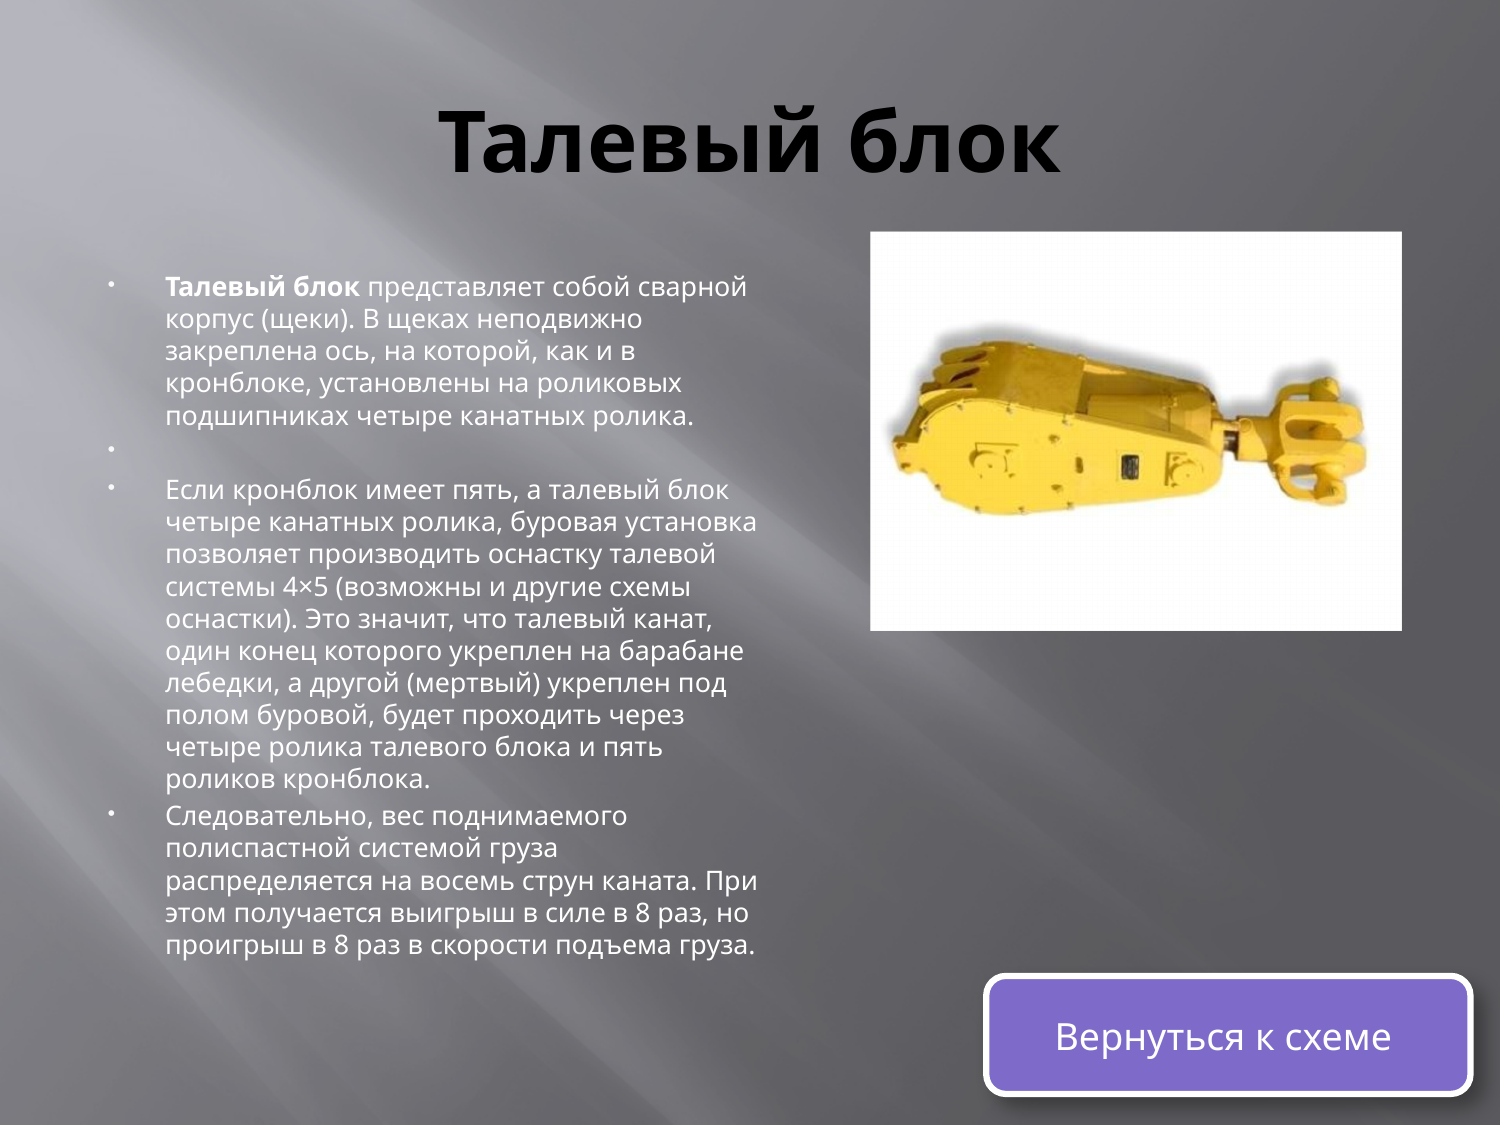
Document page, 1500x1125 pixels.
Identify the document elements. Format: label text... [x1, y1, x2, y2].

list Талевый блок представляет собой сварной корпус (щеки). В щеках неподвижно закреплена ось, на которой, как и в кронблоке, установлены на роликовых подшипниках четыре канатных ролика. Если кронблок имеет пять, а талевый блок четыре канатных ролика, буровая установка позволяет производить оснастку талевой системы 4×5 (возможны и другие схемы оснастки). Это значит, что талевый канат, один конец которого укреплен на барабане лебедки, а другой (мертвый) укреплен под полом буровой, будет проходить через четыре ролика талевого блока и пять роликов кронблока. Следовательно, вес поднимаемого полиспастной системой груза распределяется на восемь струн каната. При этом получается выигрыш в силе в 8 раз, но проигрыш в 8 раз в скорости подъема груза. [75, 262, 774, 1035]
title Талевый блок [75, 45, 1425, 233]
text_box Вернуться к схеме [983, 972, 1474, 1098]
picture [871, 165, 1401, 697]
